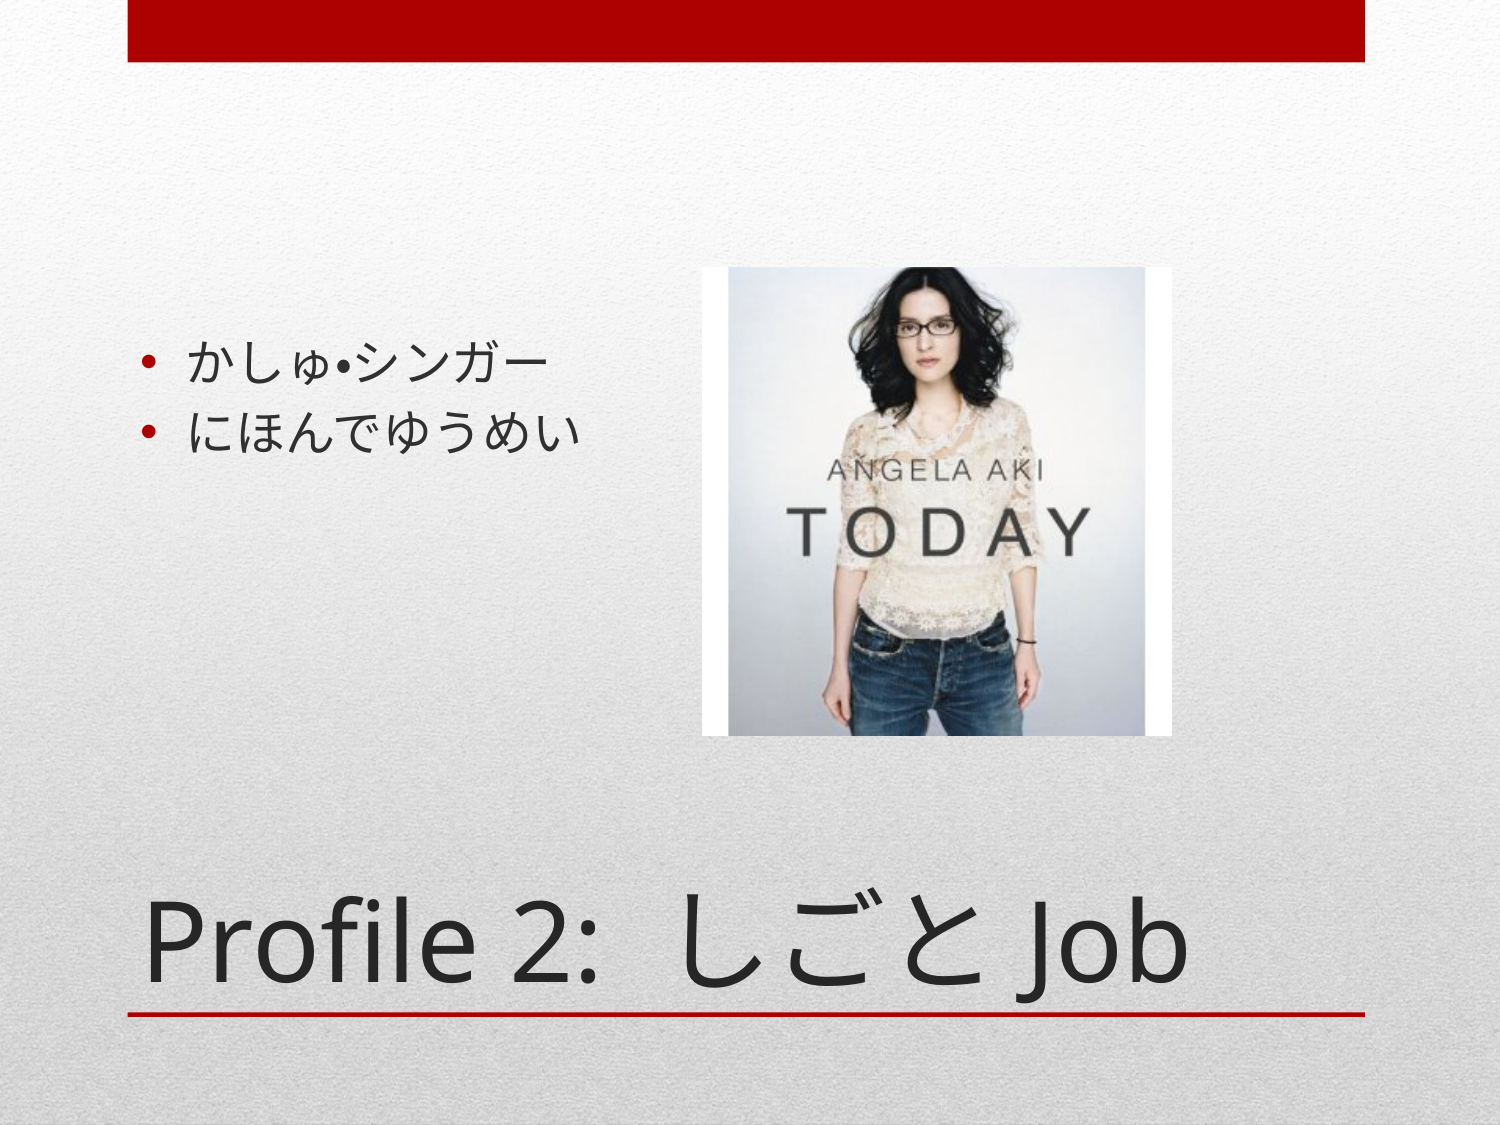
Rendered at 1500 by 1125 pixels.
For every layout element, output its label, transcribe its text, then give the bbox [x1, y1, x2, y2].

picture [702, 266, 1173, 737]
title Profile 2: しごとJob [125, 750, 1238, 1013]
list かしゅ・シンガー にほんでゆうめい [125, 112, 1363, 750]
